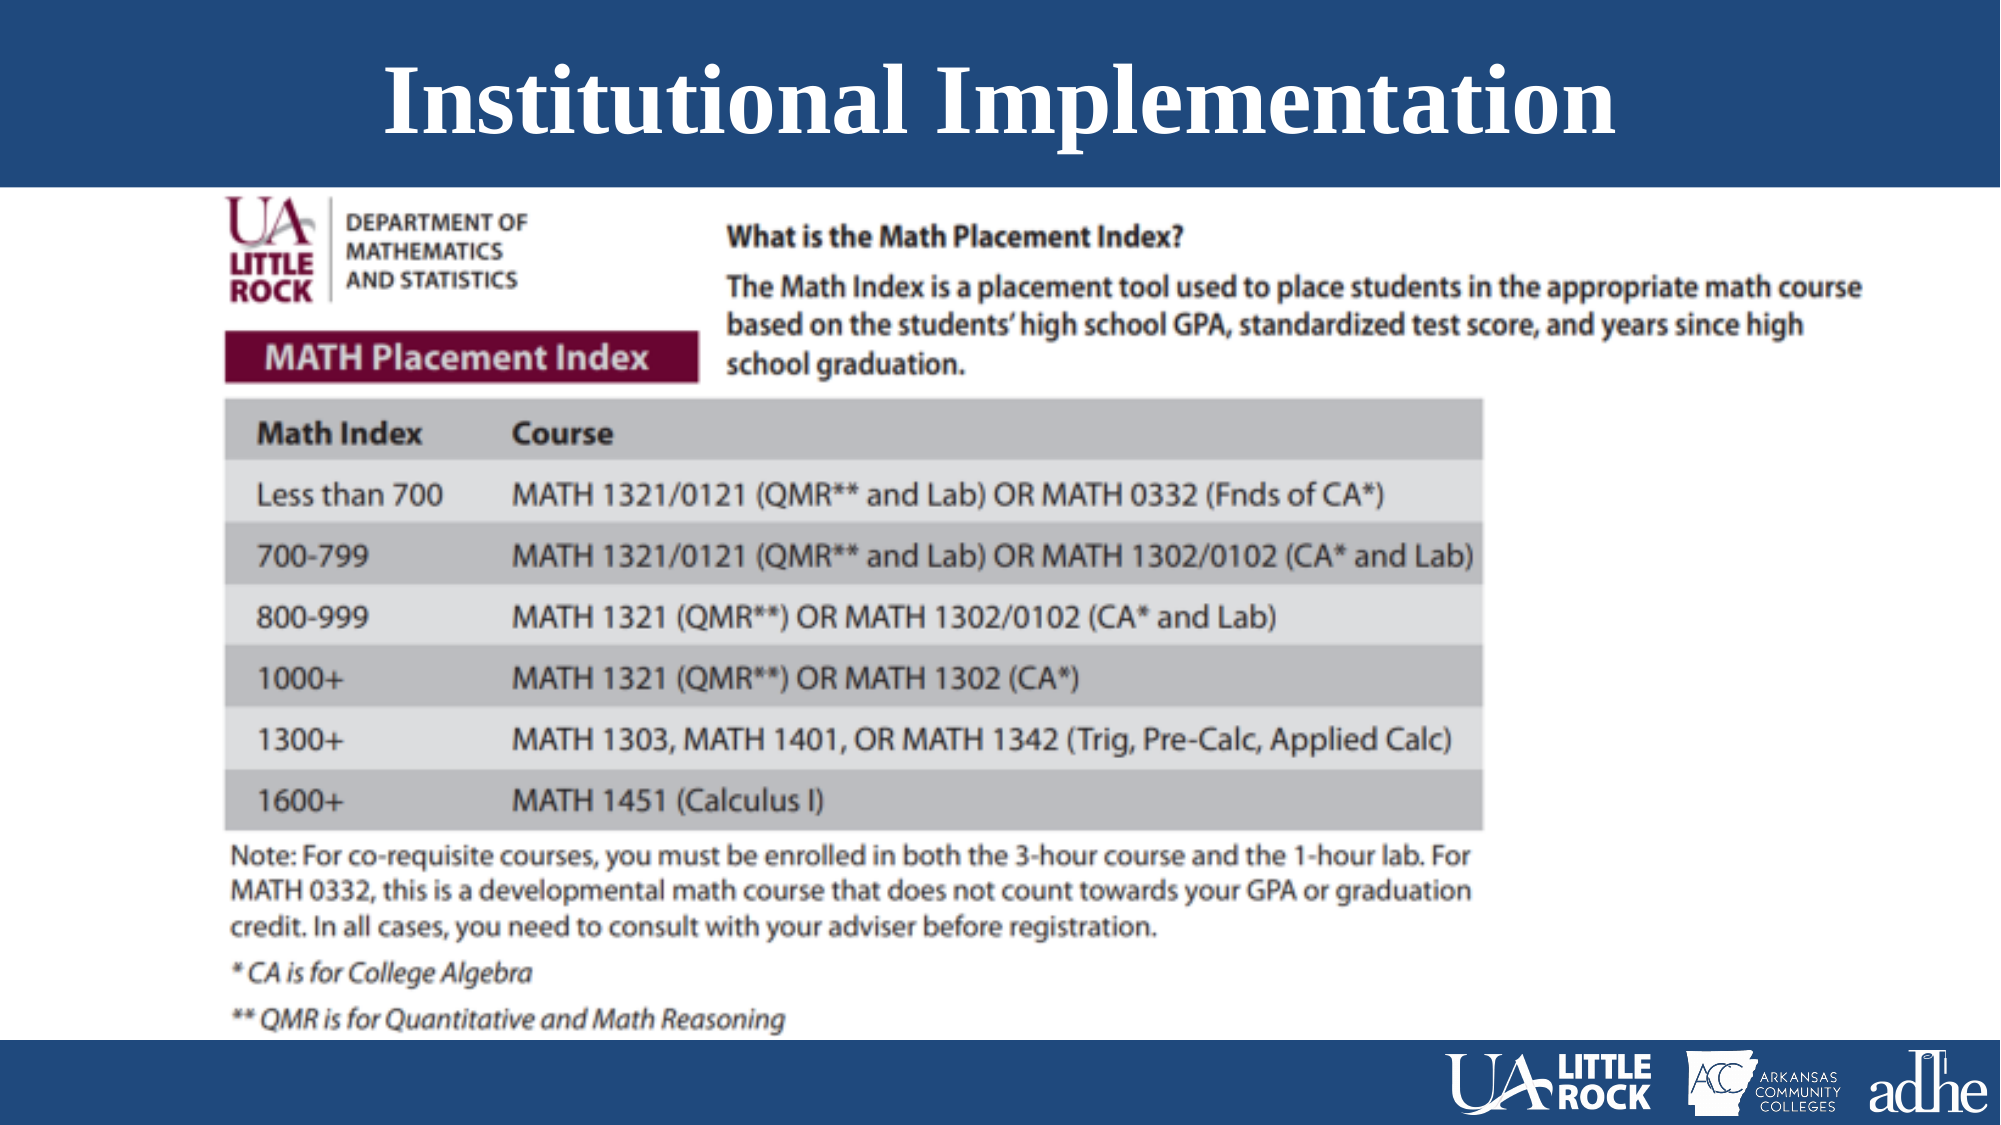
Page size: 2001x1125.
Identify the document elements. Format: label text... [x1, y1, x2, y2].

picture [126, 185, 1883, 1037]
picture [1686, 1050, 1841, 1116]
title Institutional Implementation [0, 0, 2000, 188]
